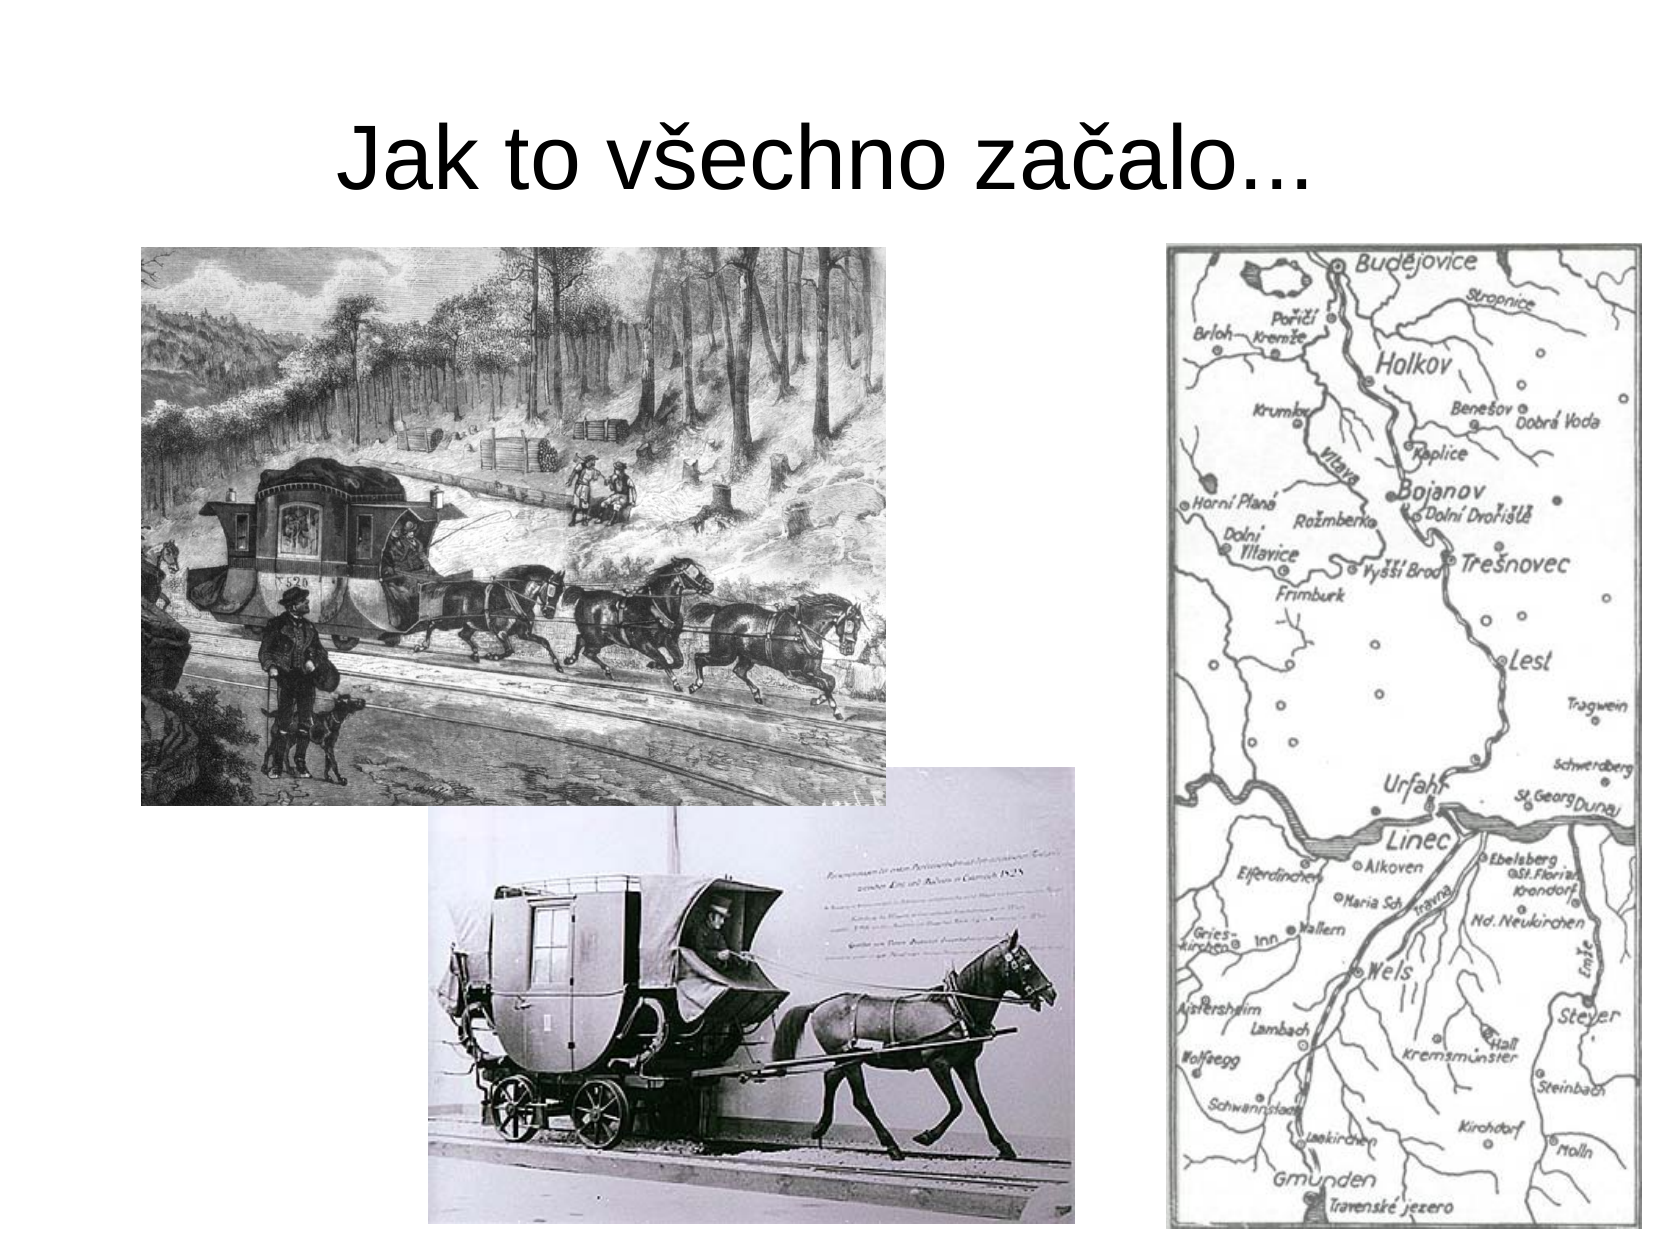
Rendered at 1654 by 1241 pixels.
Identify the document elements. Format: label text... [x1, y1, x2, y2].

picture [1166, 243, 1642, 1229]
picture [141, 247, 1075, 1224]
text_box Jak to všechno začalo... [82, 49, 1571, 257]
